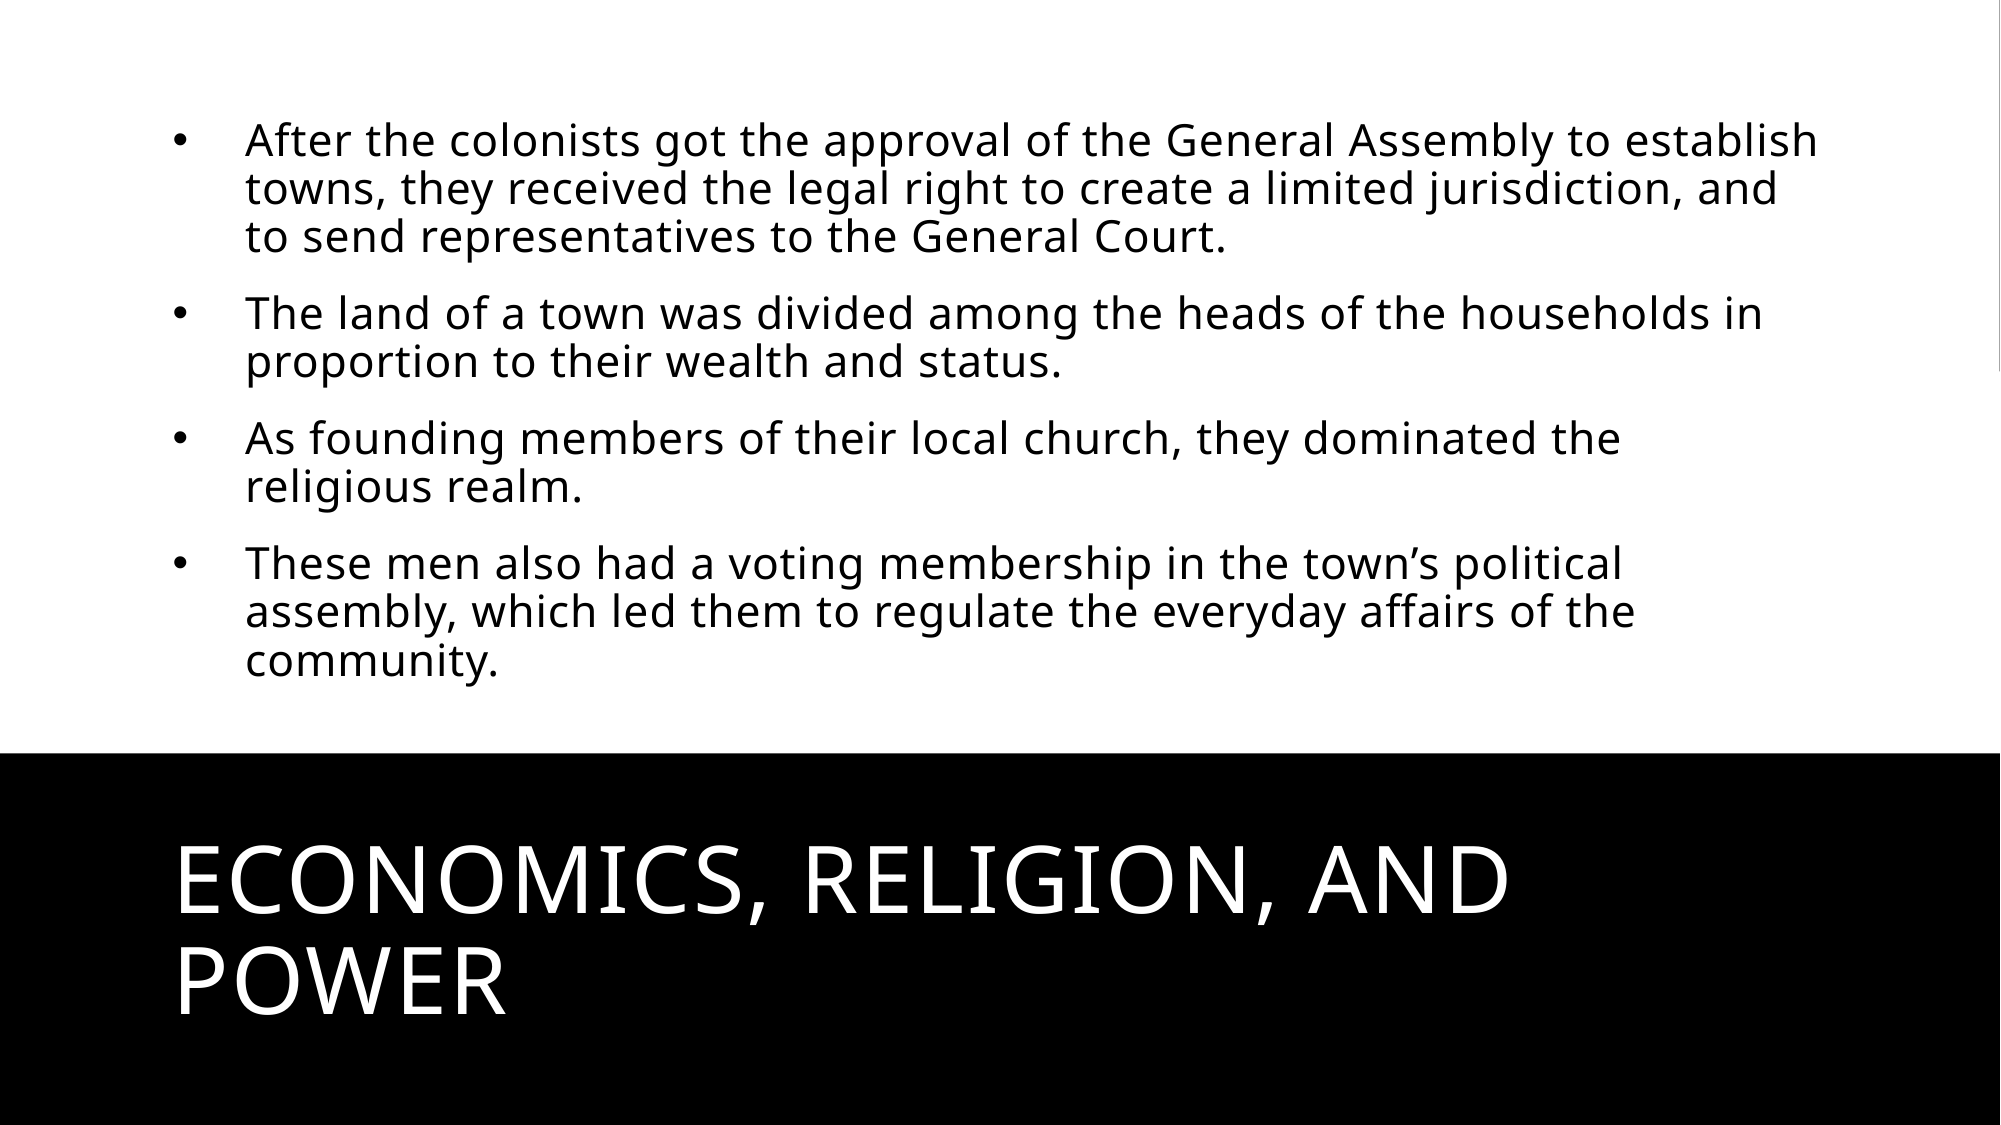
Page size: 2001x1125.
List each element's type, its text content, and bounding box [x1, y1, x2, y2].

title Economics, religion, and power [157, 825, 1842, 1043]
list After the colonists got the approval of the General Assembly to establish towns, they received the legal right to create a limited jurisdiction, and to send representatives to the General Court. The land of a town was divided among the heads of the households in proportion to their wealth and status. As founding members of their local church, they dominated the religious realm. These men also had a voting membership in the town’s political assembly, which led them to regulate the everyday affairs of the community. [157, 109, 1842, 694]
text_box [0, 0, 2000, 752]
text_box [0, 752, 2000, 1125]
